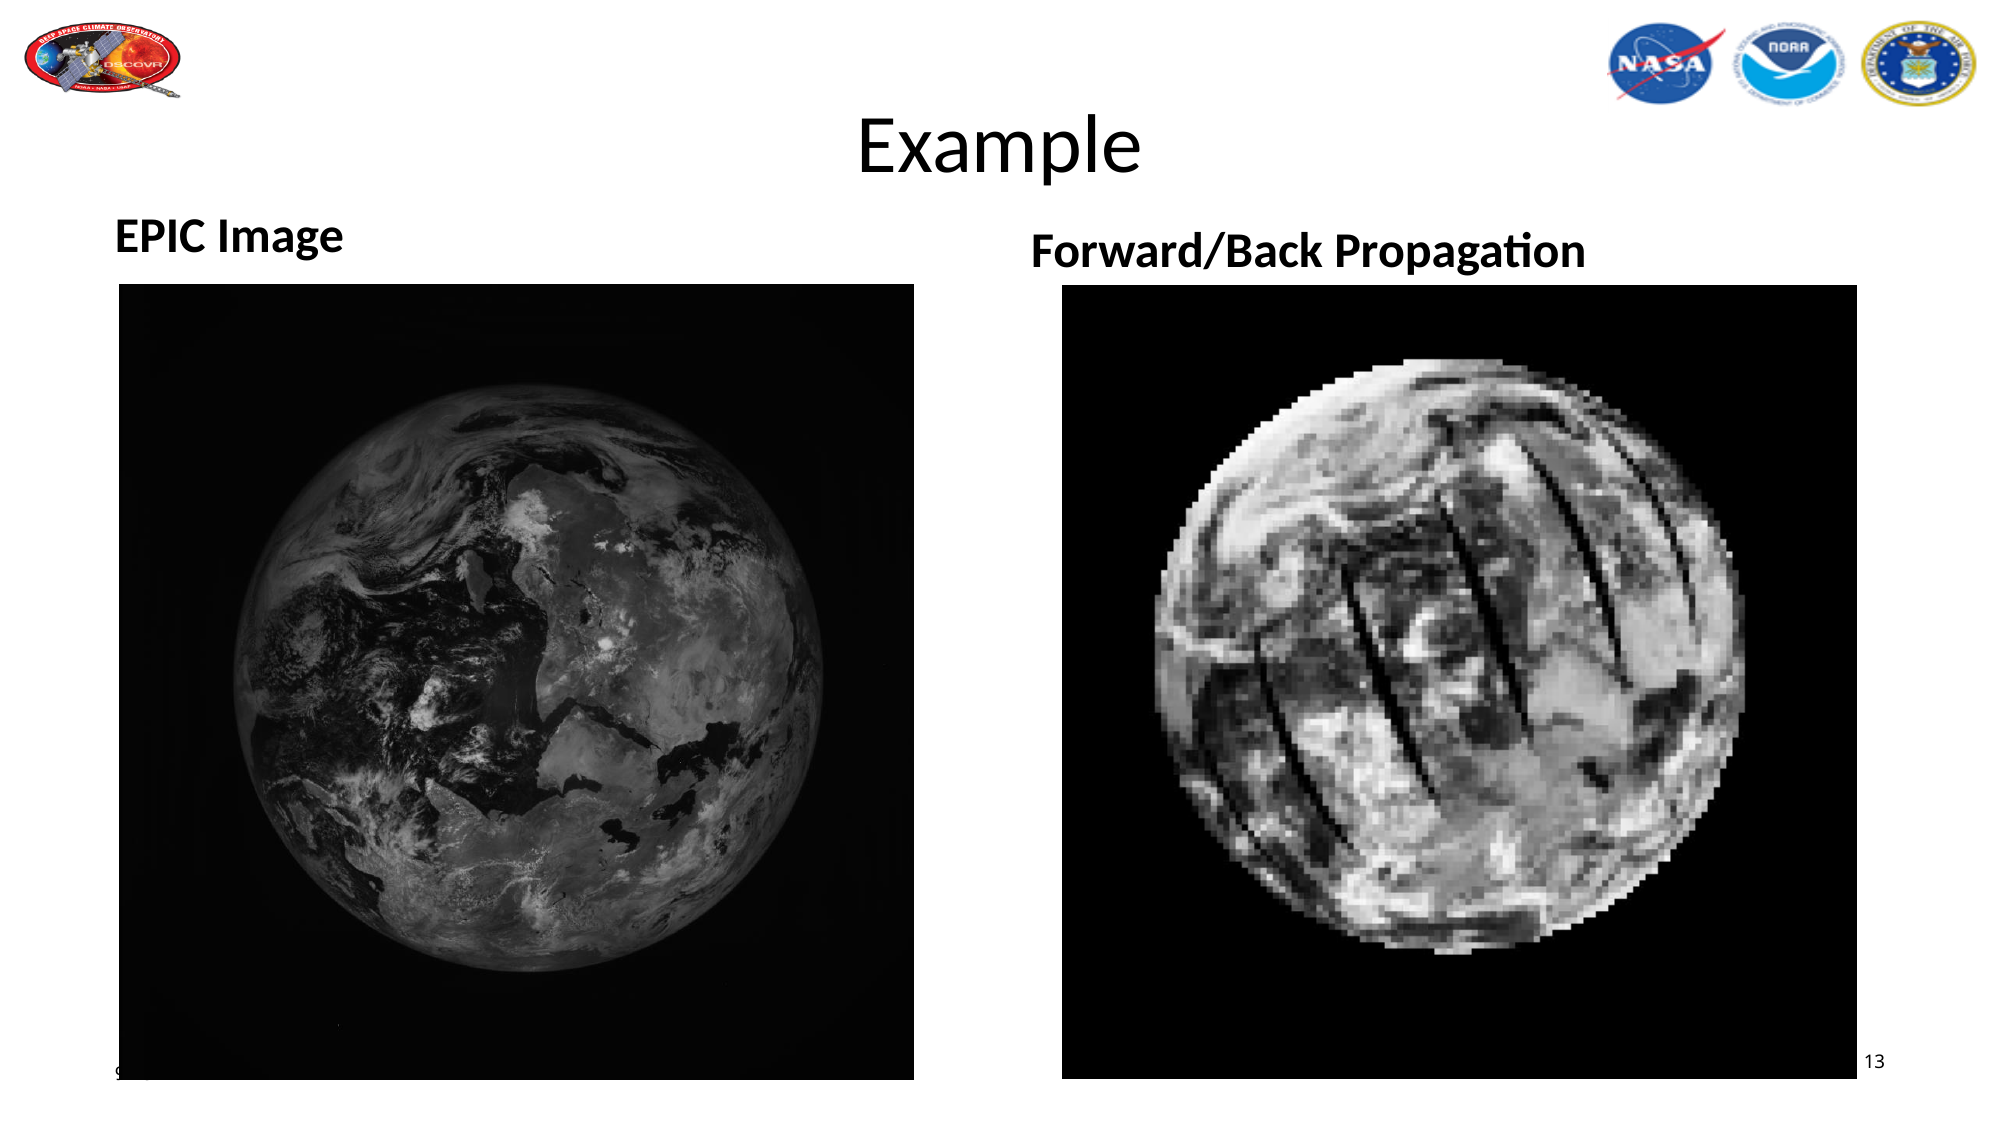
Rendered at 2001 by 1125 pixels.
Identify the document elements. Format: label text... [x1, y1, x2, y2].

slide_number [99, 1042, 567, 1103]
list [1061, 284, 1858, 1081]
slide_number 13 [1433, 1042, 1900, 1103]
title Example [99, 45, 1900, 233]
picture [1607, 18, 1983, 113]
list Forward/Back Propagation [1015, 180, 1900, 285]
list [118, 284, 915, 1081]
list EPIC Image [99, 165, 984, 271]
picture [17, 18, 184, 100]
